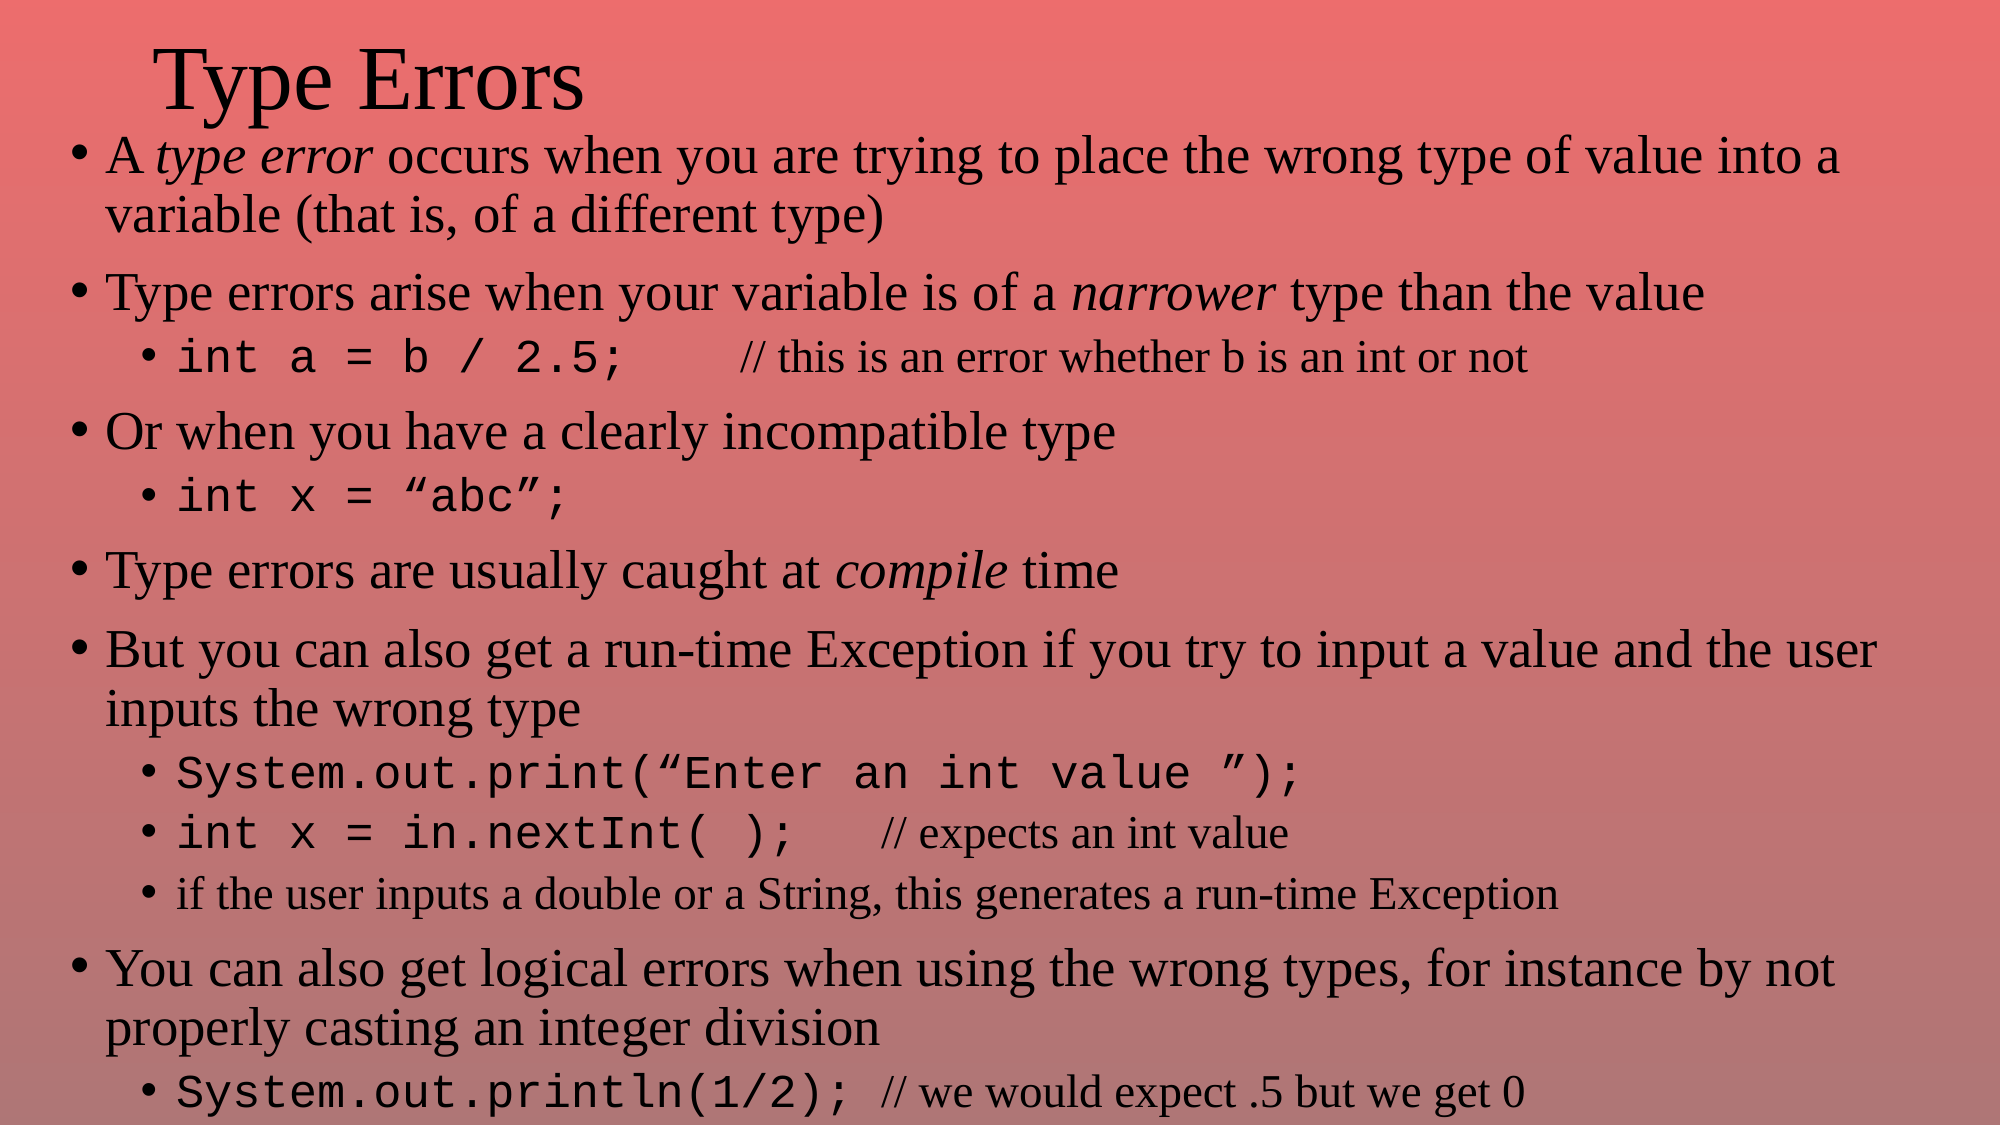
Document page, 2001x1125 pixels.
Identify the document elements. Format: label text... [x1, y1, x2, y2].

list A type error occurs when you are trying to place the wrong type of value into a variable (that is, of a different type) Type errors arise when your variable is of a narrower type than the value int a = b / 2.5; // this is an error whether b is an int or not Or when you have a clearly incompatible type int x = “abc”; Type errors are usually caught at compile time But you can also get a run-time Exception if you try to input a value and the user inputs the wrong type System.out.print(“Enter an int value ”); int x = in.nextInt( ); // expects an int value if the user inputs a double or a String, this generates a run-time Exception You can also get logical errors when using the wrong types, for instance by not properly casting an integer division System.out.println(1/2); // we would expect .5 but we get 0 [55, 118, 1950, 1125]
title Type Errors [137, 0, 1863, 118]
